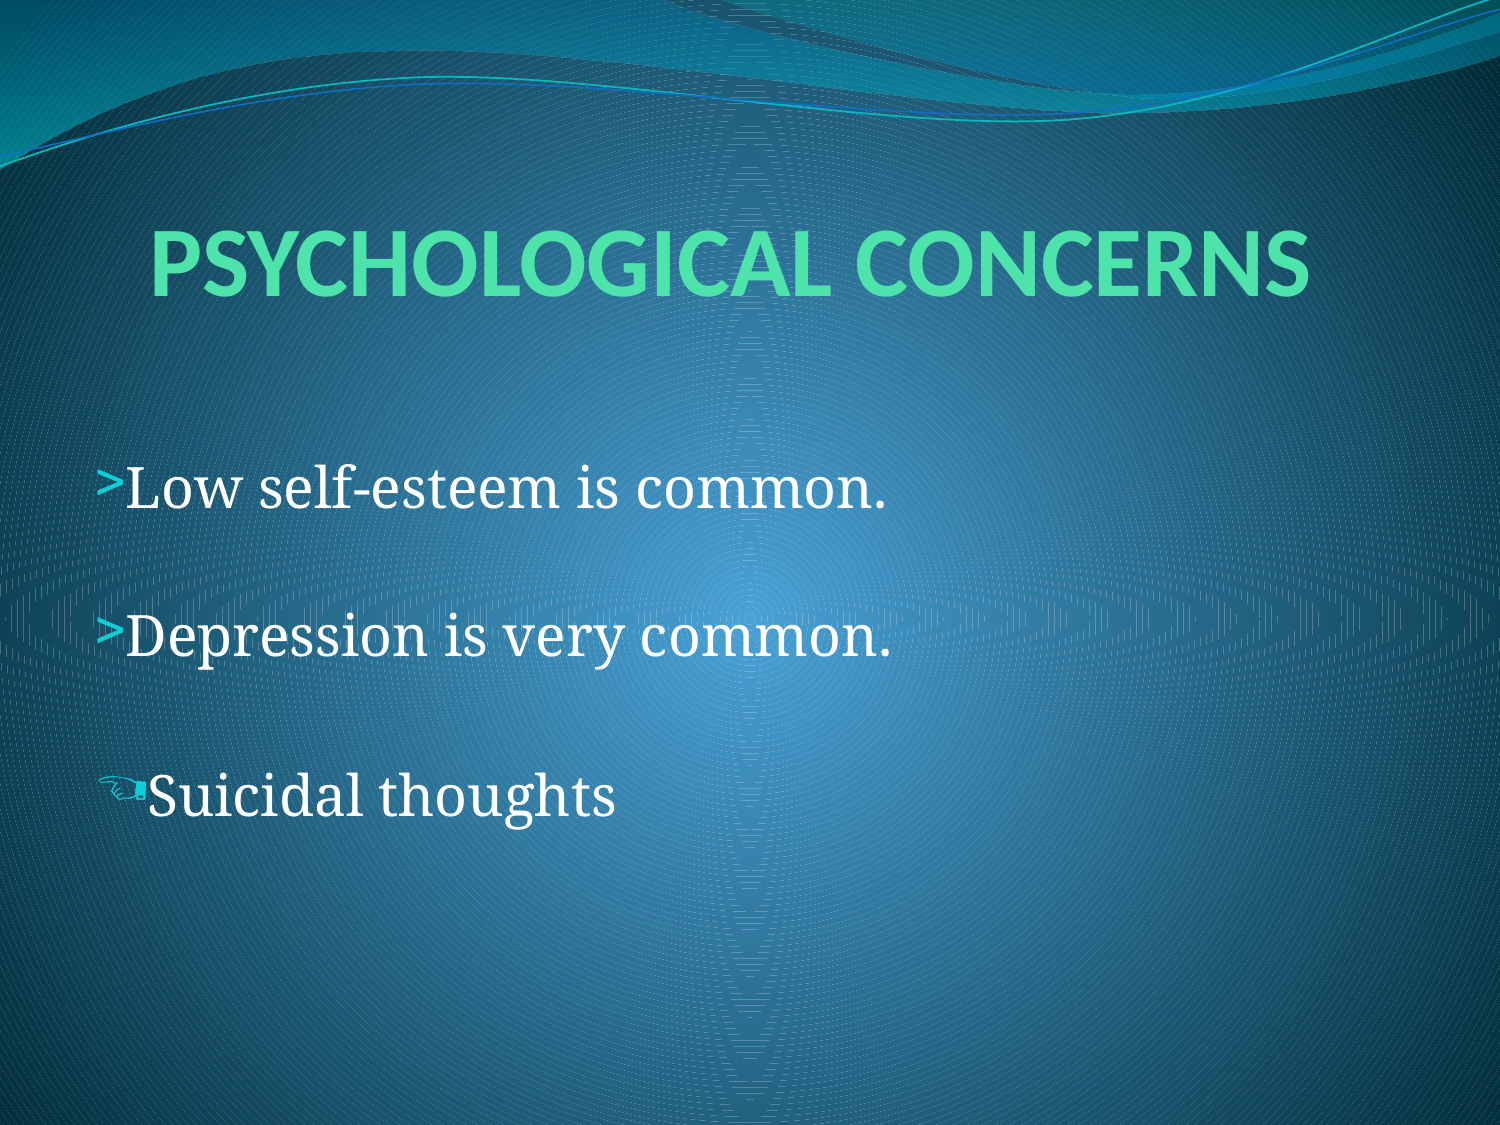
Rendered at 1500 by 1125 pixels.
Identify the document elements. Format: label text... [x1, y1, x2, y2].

list Low self-esteem is common. Depression is very common. Suicidal thoughts [86, 443, 1362, 1067]
title PSYCHOLOGICAL CONCERNS [93, 105, 1369, 317]
